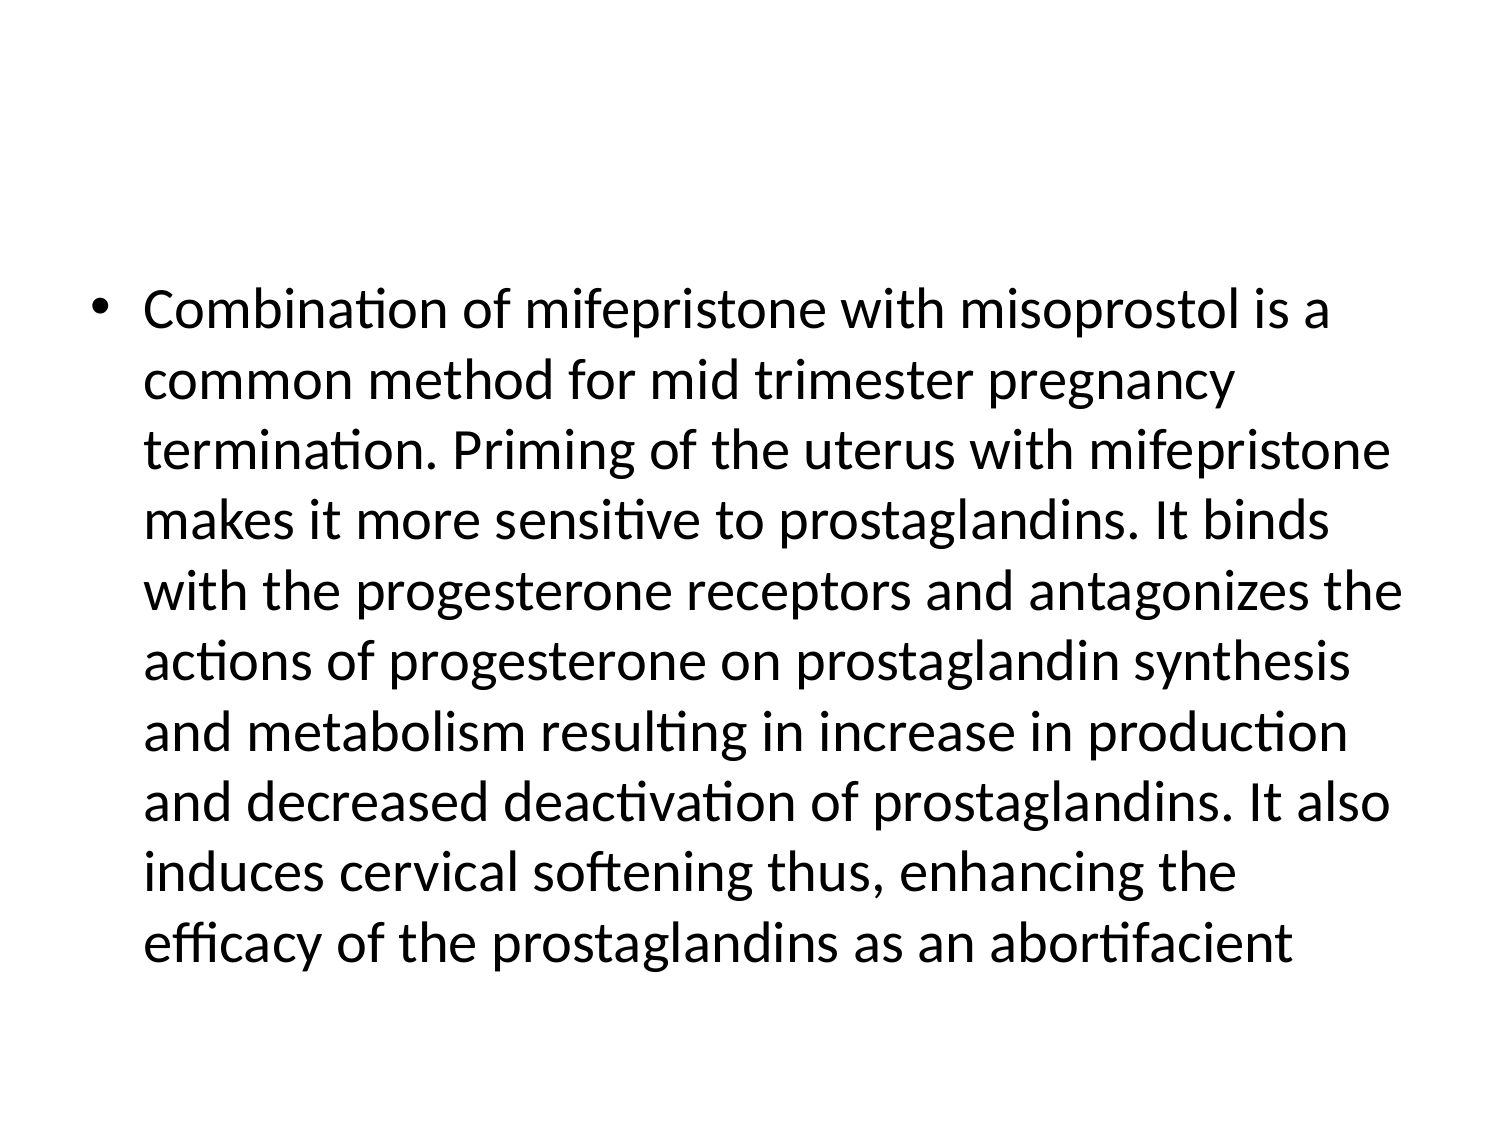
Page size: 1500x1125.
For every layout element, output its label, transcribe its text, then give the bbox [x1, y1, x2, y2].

list Combination of mifepristone with misoprostol is a common method for mid trimester pregnancy termination. Priming of the uterus with mifepristone makes it more sensitive to prostaglandins. It binds with the progesterone receptors and antagonizes the actions of progesterone on prostaglandin synthesis and metabolism resulting in increase in production and decreased deactivation of prostaglandins. It also induces cervical softening thus, enhancing the efficacy of the prostaglandins as an abortifacient [75, 262, 1425, 1005]
